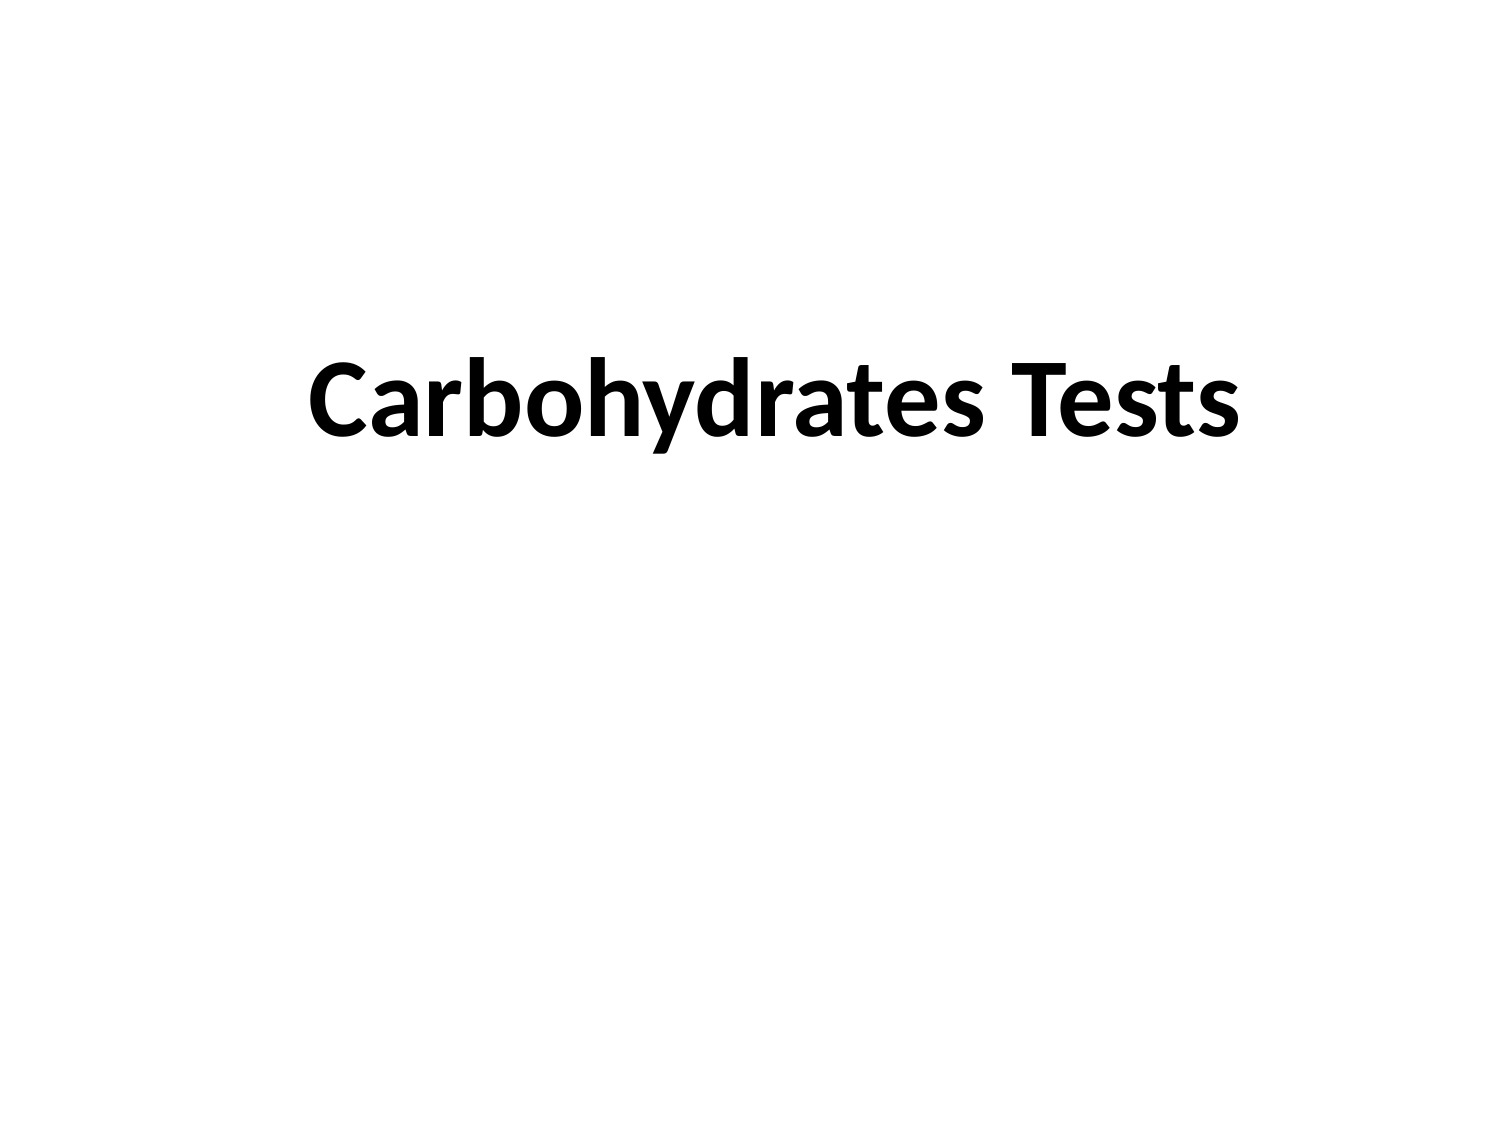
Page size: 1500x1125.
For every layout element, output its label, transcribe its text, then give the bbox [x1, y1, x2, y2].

text_box Carbohydrates Tests [294, 316, 1258, 467]
